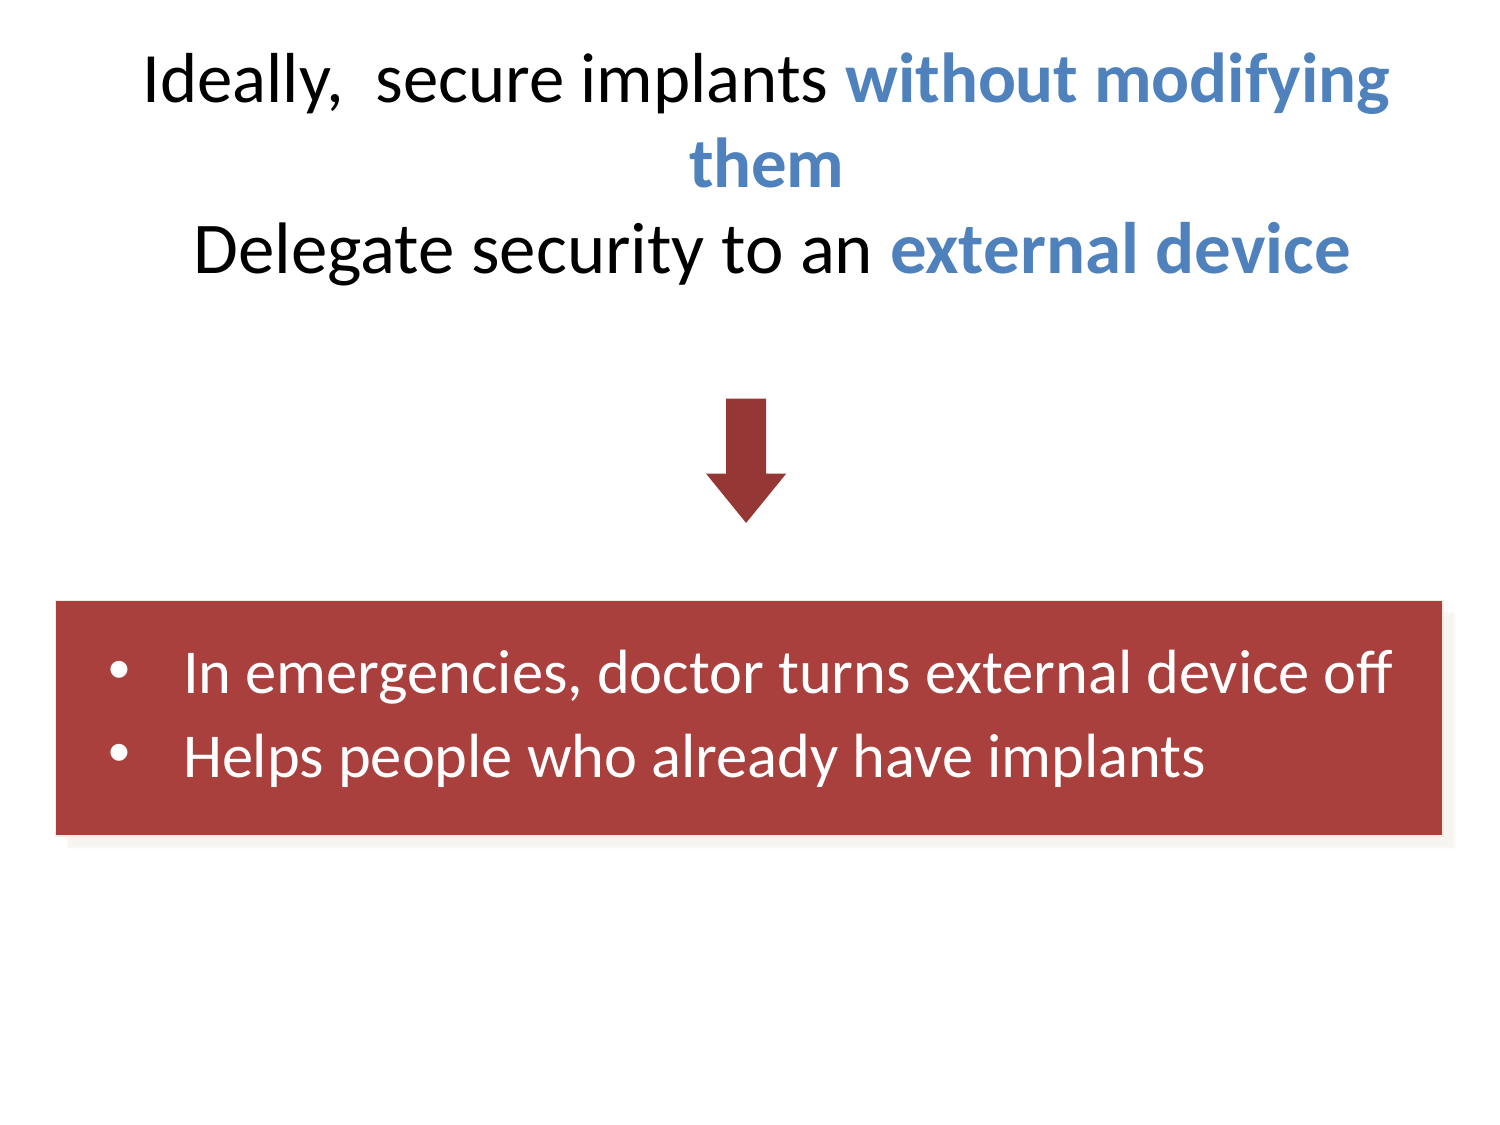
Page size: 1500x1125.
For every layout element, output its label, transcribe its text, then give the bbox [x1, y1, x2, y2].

text_box Delegate security to an external device [0, 194, 1493, 382]
text_box Ideally, secure implants without modifying them [0, 65, 1492, 194]
text_box [704, 396, 789, 526]
text_box In emergencies, doctor turns external device off Helps people who already have implants [55, 600, 1443, 837]
